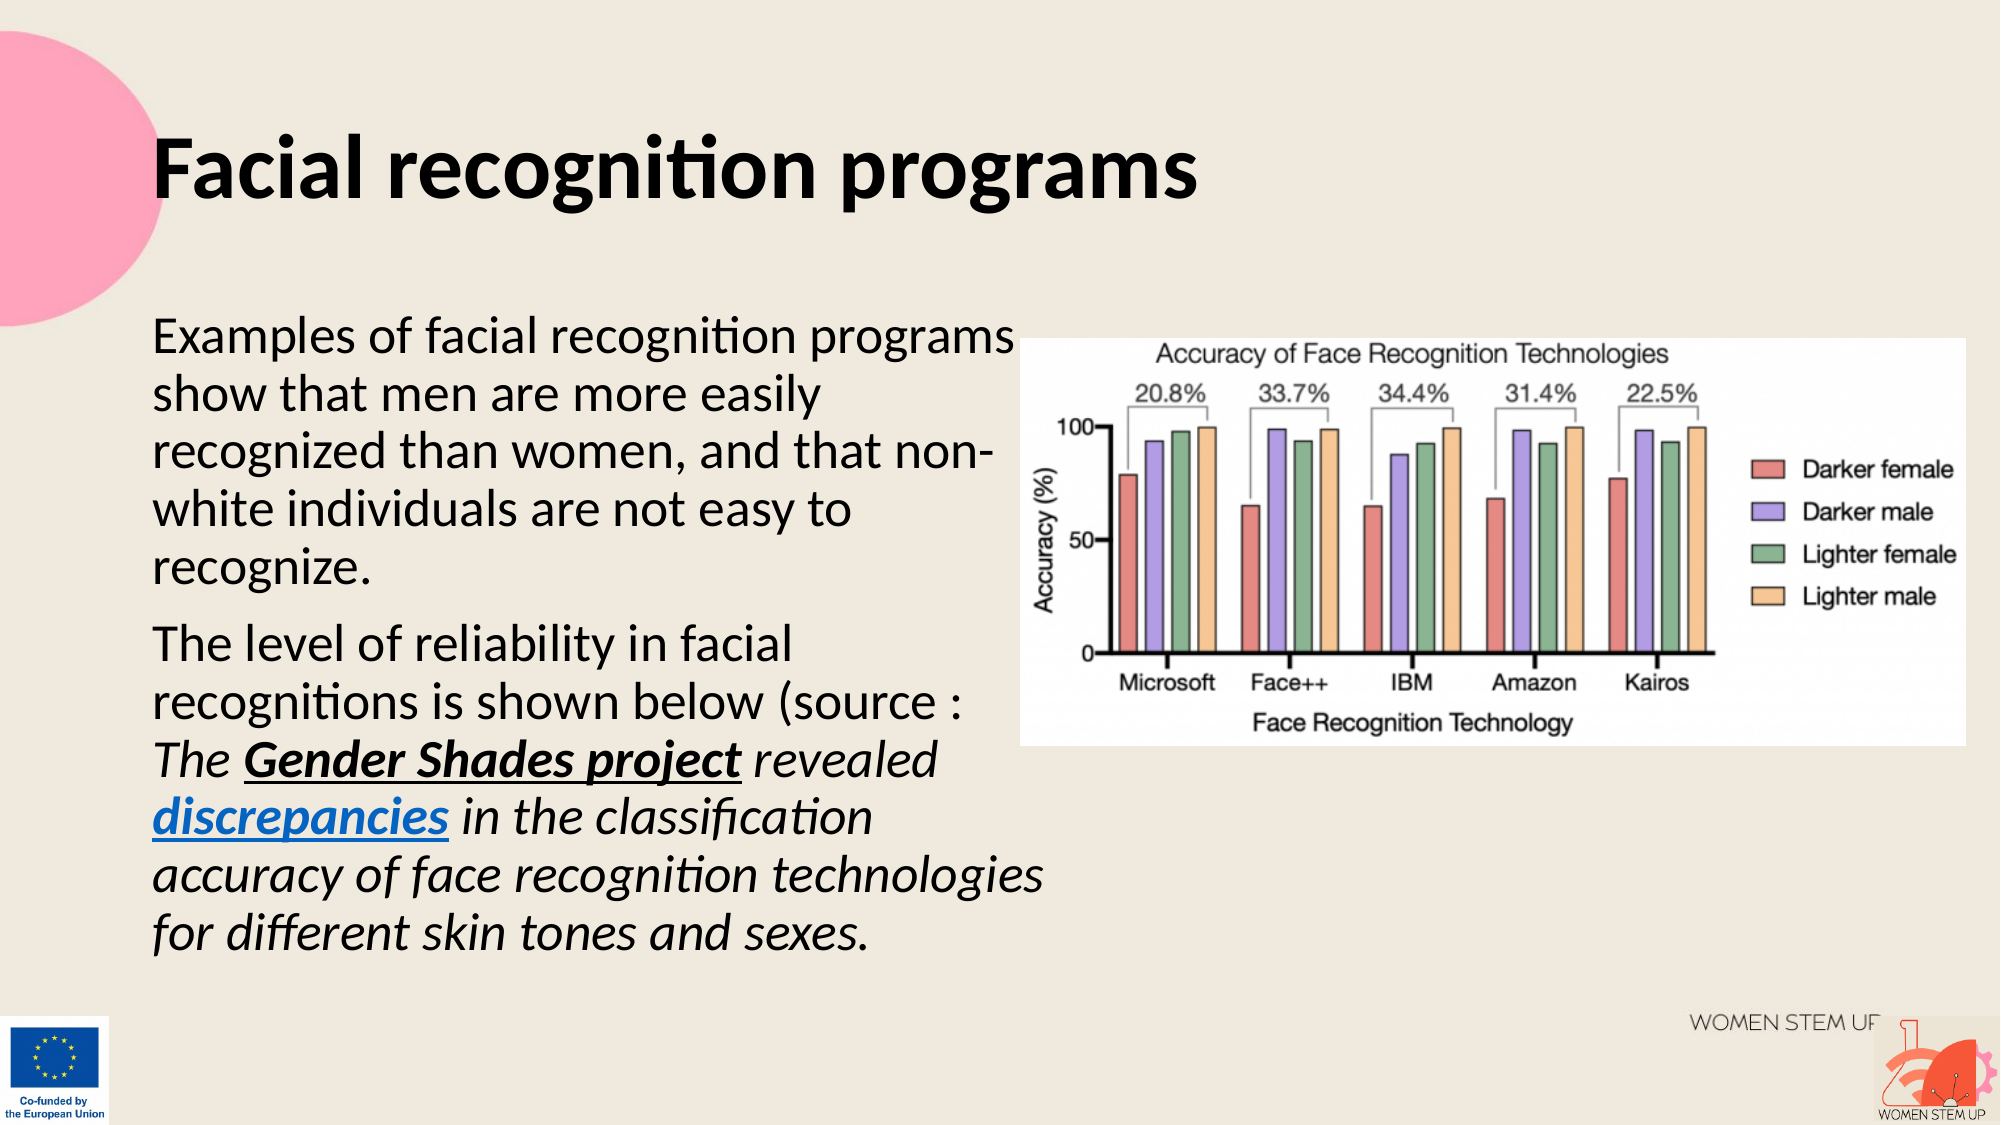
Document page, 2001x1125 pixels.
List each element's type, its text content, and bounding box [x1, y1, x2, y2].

list Examples of facial recognition programs show that men are more easily recognized than women, and that non-white individuals are not easy to recognize. The level of reliability in facial recognitions is shown below (source : The Gender Shades project revealed discrepancies in the classification accuracy of face recognition technologies for different skin tones and sexes. [137, 299, 1077, 1014]
picture [0, 0, 2001, 1125]
title Facial recognition programs [137, 59, 1863, 278]
